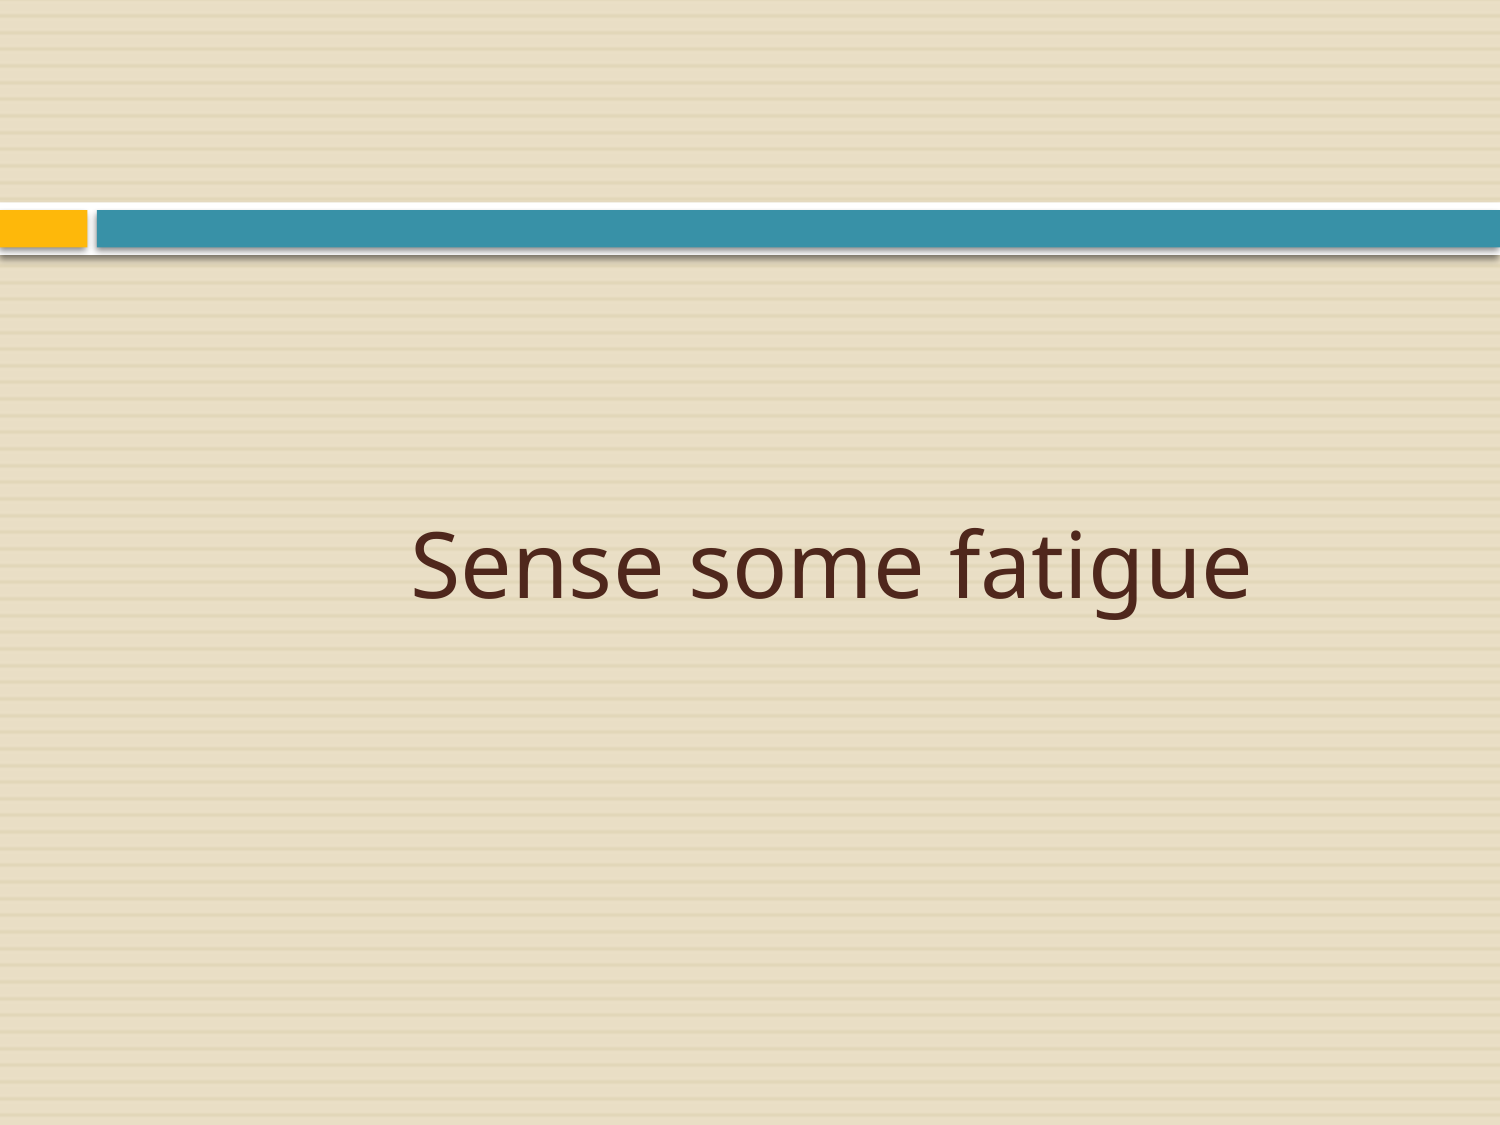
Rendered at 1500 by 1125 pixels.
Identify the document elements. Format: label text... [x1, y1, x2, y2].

title Sense some fatigue [395, 468, 1500, 656]
